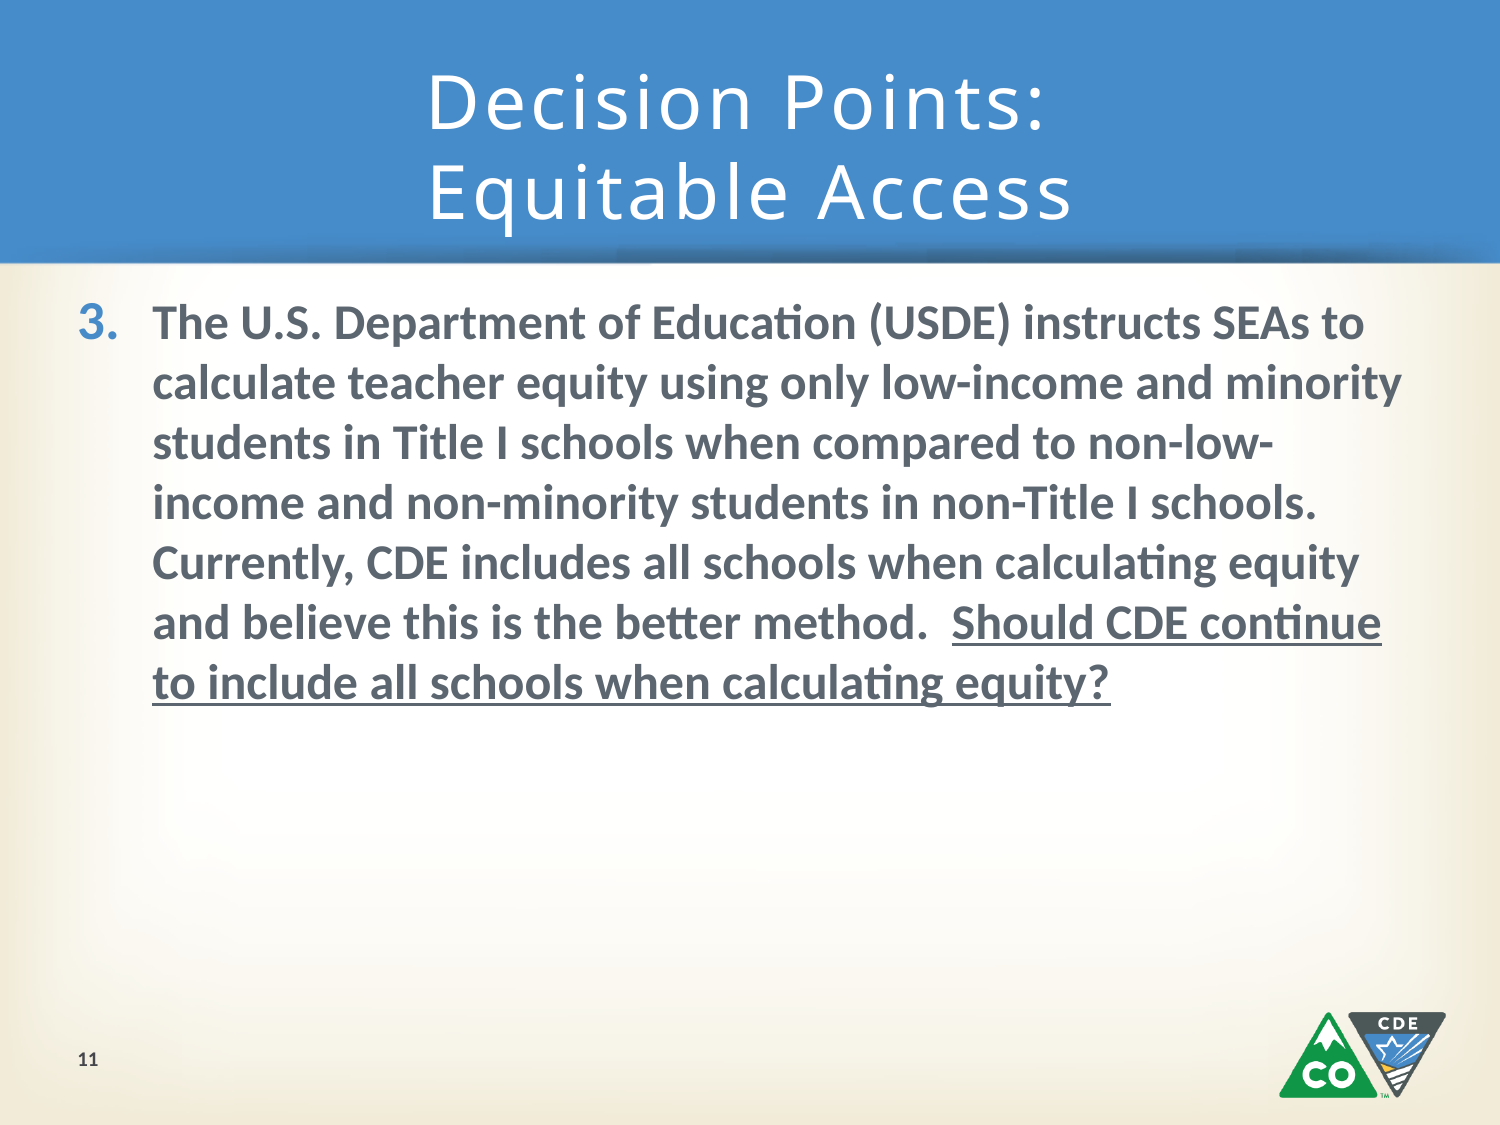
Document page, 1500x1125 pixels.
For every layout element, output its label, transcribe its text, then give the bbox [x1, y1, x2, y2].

title Decision Points: Equitable Access [62, 58, 1438, 232]
footer 11 [62, 1027, 538, 1088]
picture [0, 0, 1500, 1125]
list The U.S. Department of Education (USDE) instructs SEAs to calculate teacher equity using only low-income and minority students in Title I schools when compared to non-low-income and non-minority students in non-Title I schools. Currently, CDE includes all schools when calculating equity and believe this is the better method. Should CDE continue to include all schools when calculating equity? [62, 281, 1442, 1005]
